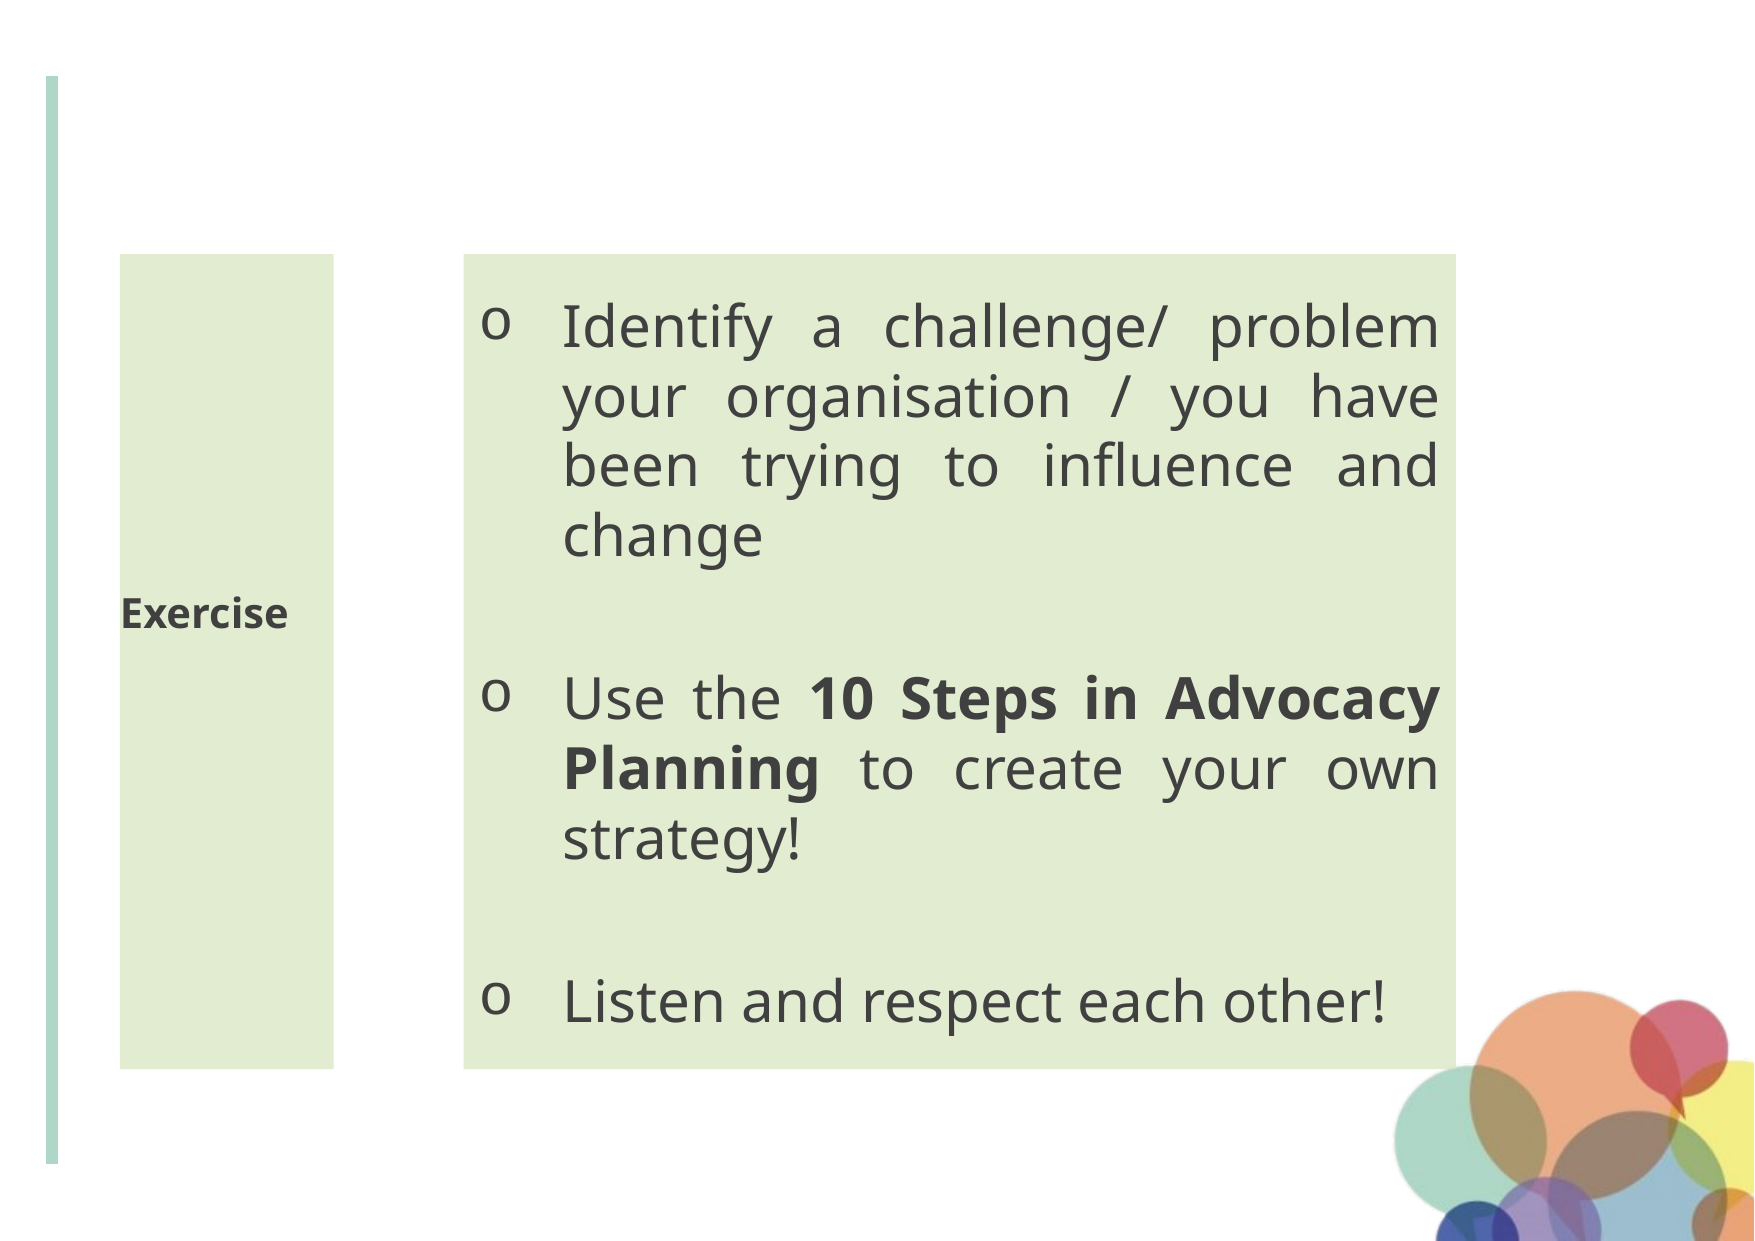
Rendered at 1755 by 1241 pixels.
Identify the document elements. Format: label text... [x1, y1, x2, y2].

picture [1253, 972, 1755, 1241]
text_box Identify a challenge/ problem your organisation / you have been trying to influence and change Use the 10 Steps in Advocacy Planning to create your own strategy! Listen and respect each other! [463, 254, 1456, 1070]
text_box Exercise [119, 254, 334, 1070]
